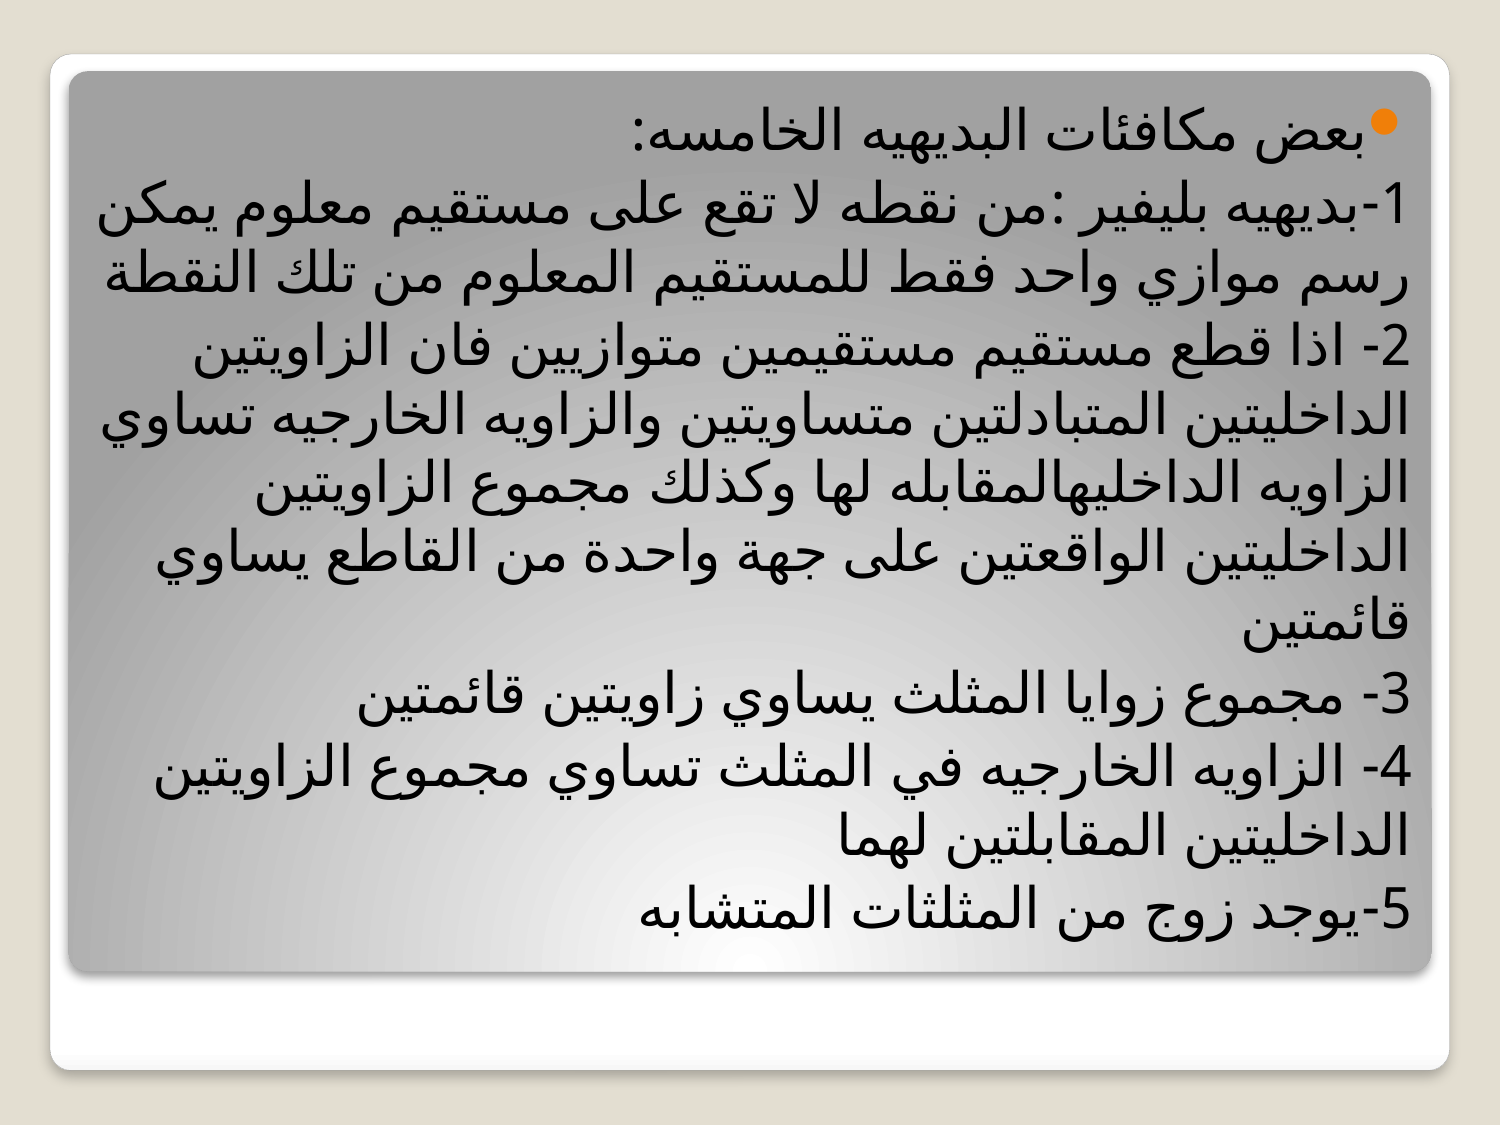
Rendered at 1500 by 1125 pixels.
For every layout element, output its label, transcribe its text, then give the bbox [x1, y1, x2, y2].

list بعض مكافئات البديهيه الخامسه: 1-بديهيه بليفير :من نقطه لا تقع على مستقيم معلوم يمكن رسم موازي واحد فقط للمستقيم المعلوم من تلك النقطة 2- اذا قطع مستقيم مستقيمين متوازيين فان الزاويتين الداخليتين المتبادلتين متساويتين والزاويه الخارجيه تساوي الزاويه الداخليهالمقابله لها وكذلك مجموع الزاويتين الداخليتين الواقعتين على جهة واحدة من القاطع يساوي قائمتين 3- مجموع زوايا المثلث يساوي زاويتين قائمتين 4- الزاويه الخارجيه في المثلث تساوي مجموع الزاويتين الداخليتين المقابلتين لهما 5-يوجد زوج من المثلثات المتشابه [53, 78, 1427, 1071]
